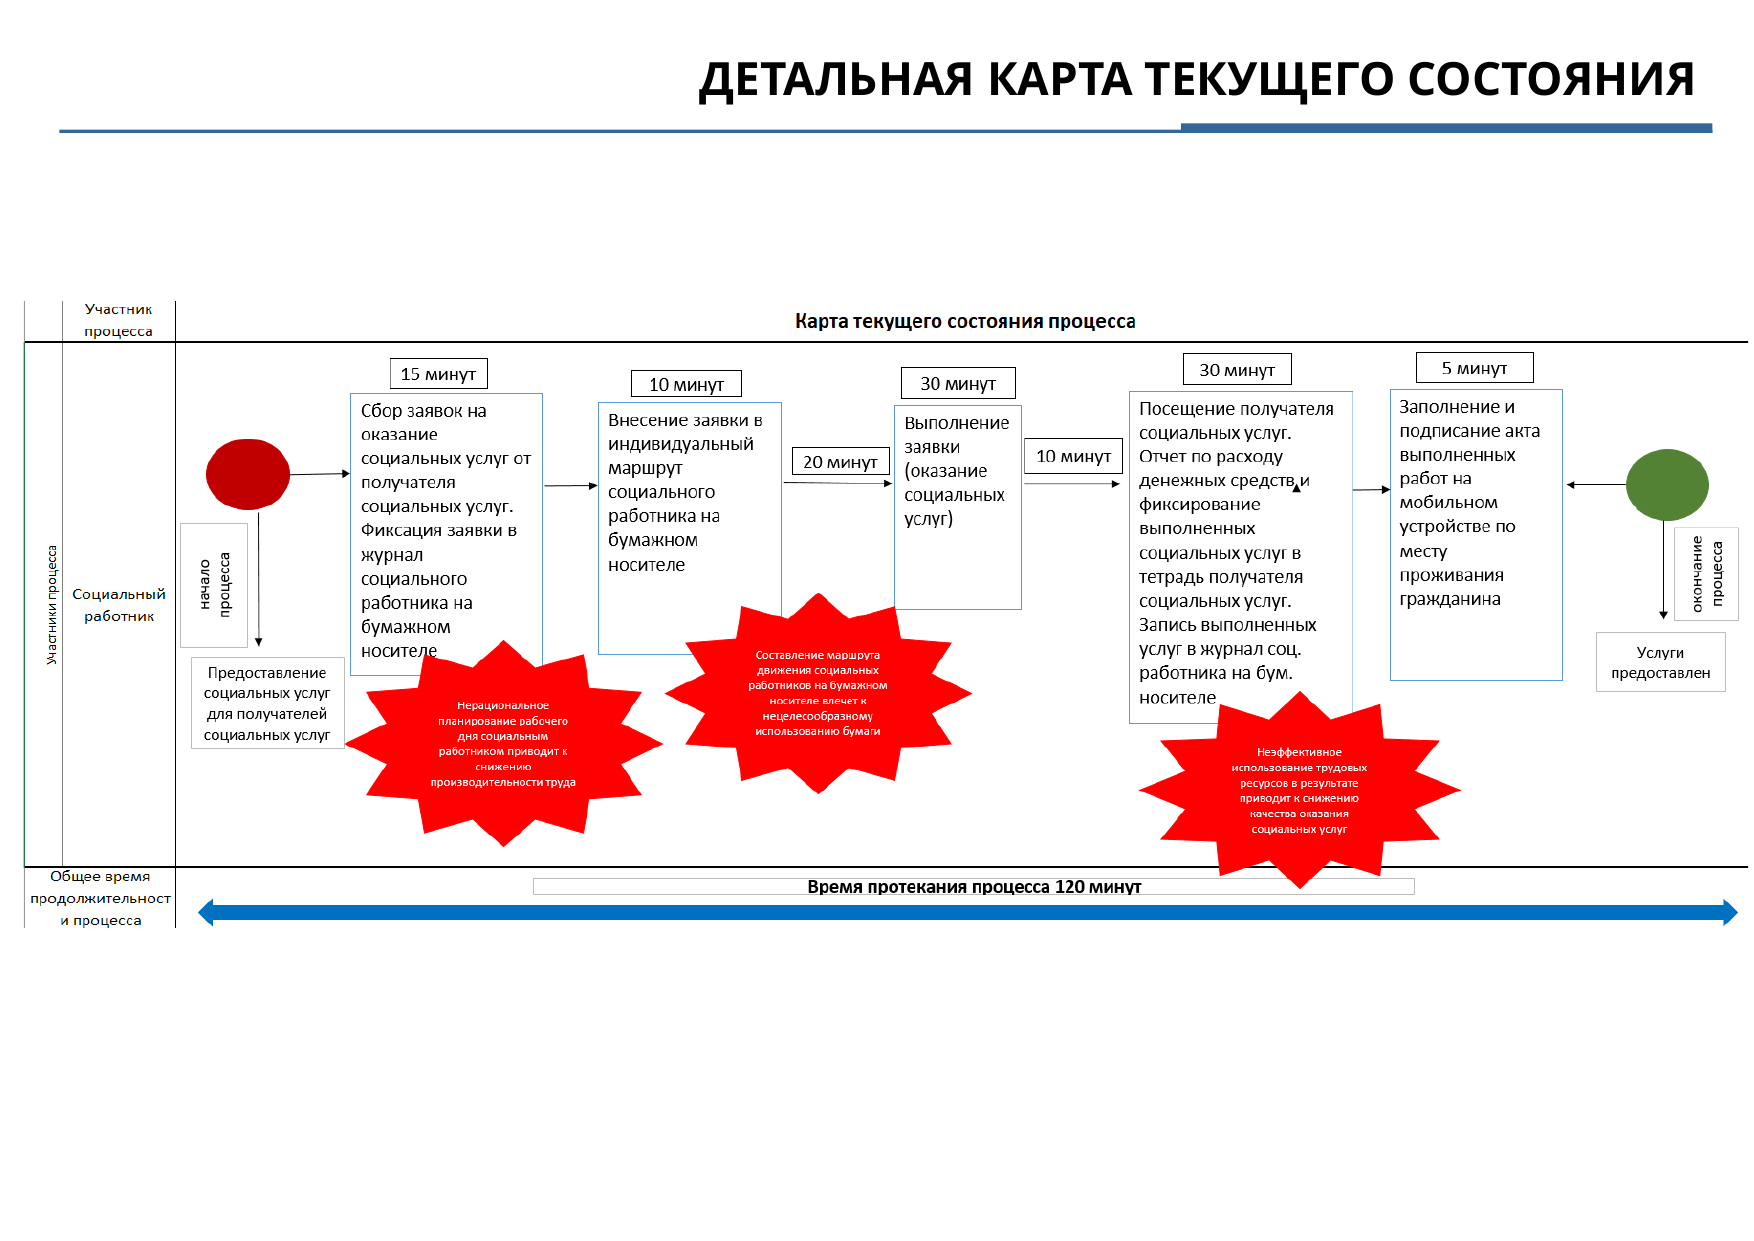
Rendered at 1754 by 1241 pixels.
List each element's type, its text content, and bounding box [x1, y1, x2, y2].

text_box [1181, 123, 1713, 133]
picture [23, 300, 1749, 928]
text_box ДЕТАЛЬНАЯ КАРТА ТЕКУЩЕГО СОСТОЯНИЯ [414, 29, 1713, 113]
text_box [59, 129, 1181, 133]
